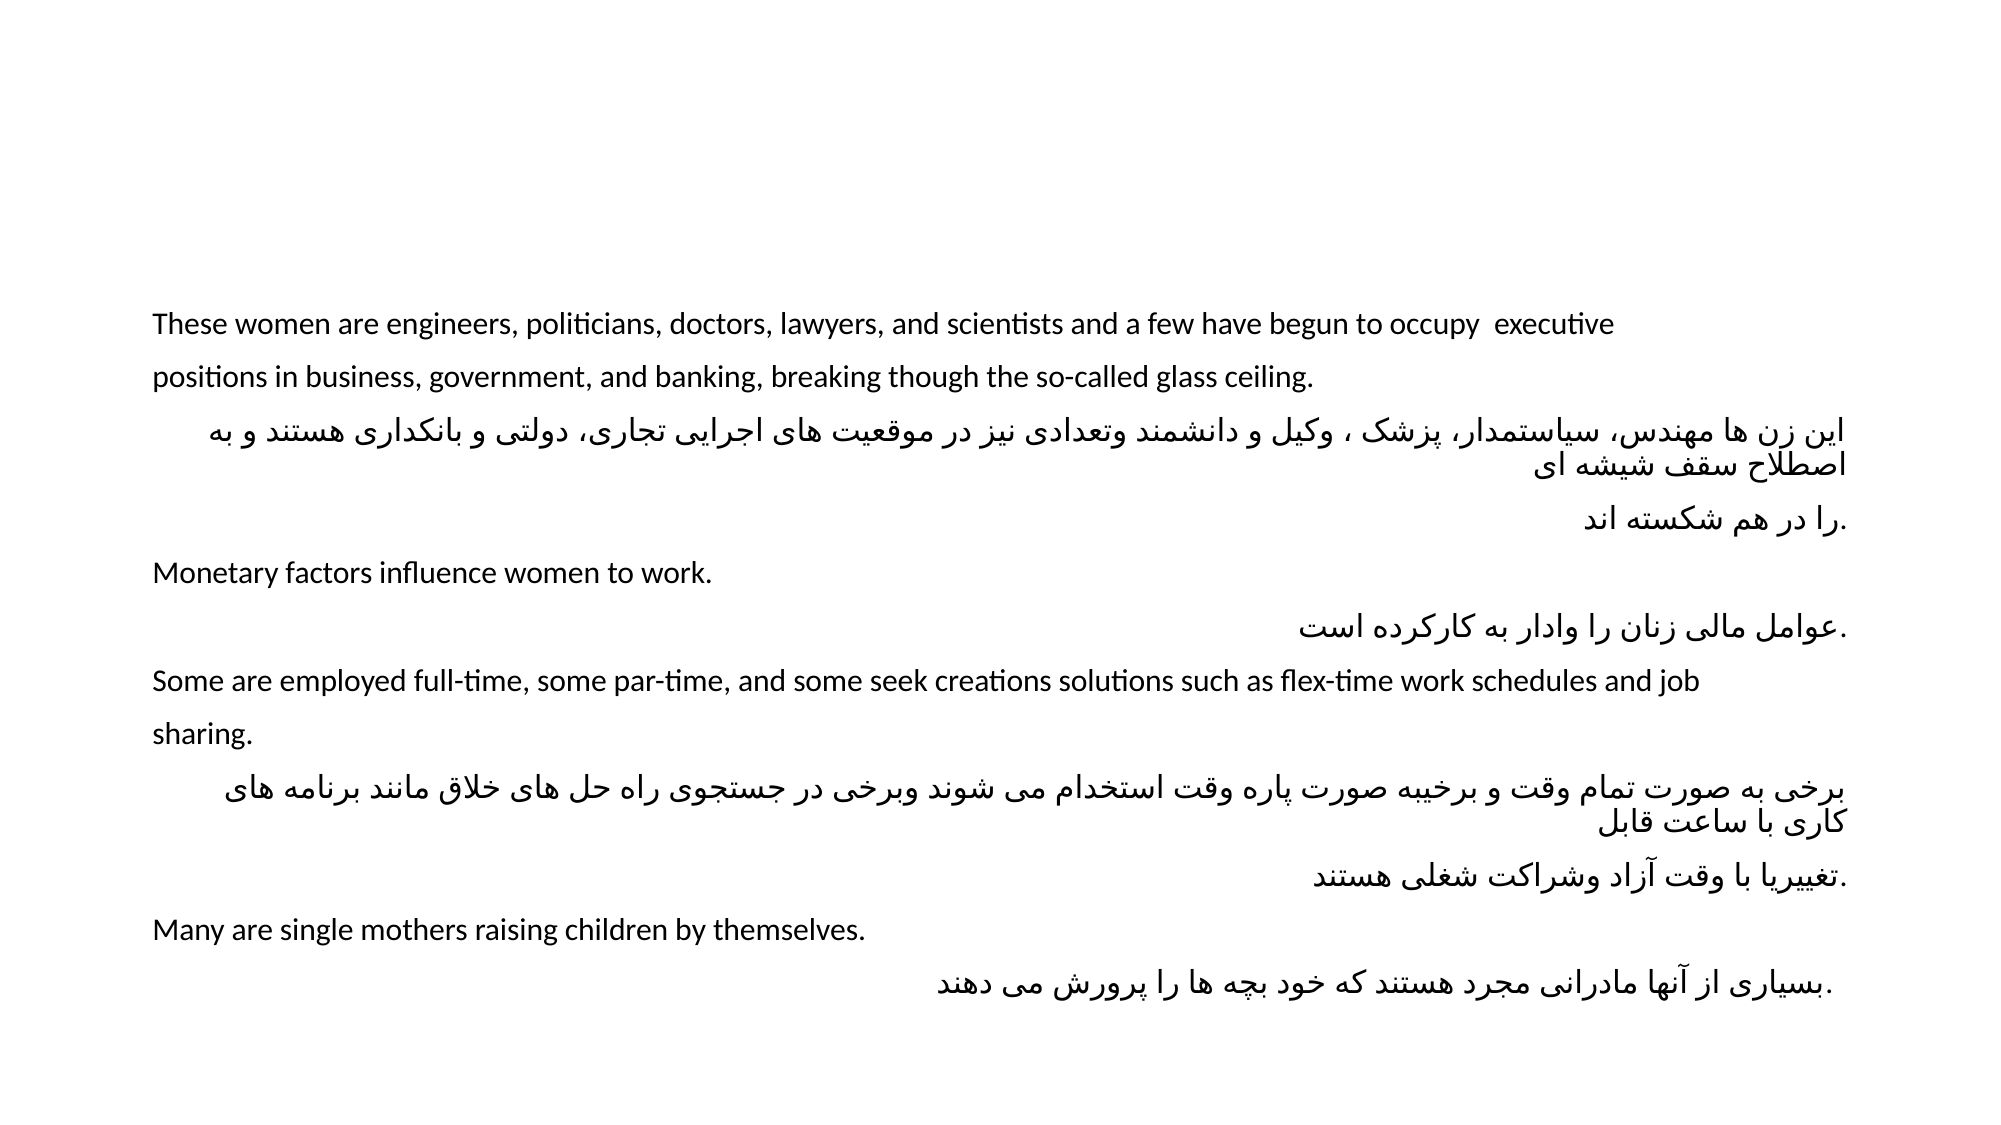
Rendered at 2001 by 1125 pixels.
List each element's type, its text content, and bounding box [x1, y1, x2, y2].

list These women are engineers, politicians, doctors, lawyers, and scientists and a few have begun to occupy executive positions in business, government, and banking, breaking though the so-called glass ceiling. این زن ها مهندس، سیاستمدار، پزشک ، وکیل و دانشمند وتعدادی نیز در موقعیت های اجرایی تجاری، دولتی و بانکداری هستند و به اصطلاح سقف شیشه ای را در هم شکسته اند. Monetary factors influence women to work. عوامل مالی زنان را وادار به کارکرده است. Some are employed full-time, some par-time, and some seek creations solutions such as flex-time work schedules and job sharing. برخی به صورت تمام وقت و برخیبه صورت پاره وقت استخدام می شوند وبرخی در جستجوی راه حل های خلاق مانند برنامه های کاری با ساعت قابل تغییریا با وقت آزاد وشراکت شغلی هستند. Many are single mothers raising children by themselves. بسیاری از آنها مادرانی مجرد هستند که خود بچه ها را پرورش می دهند. [137, 299, 1863, 1014]
